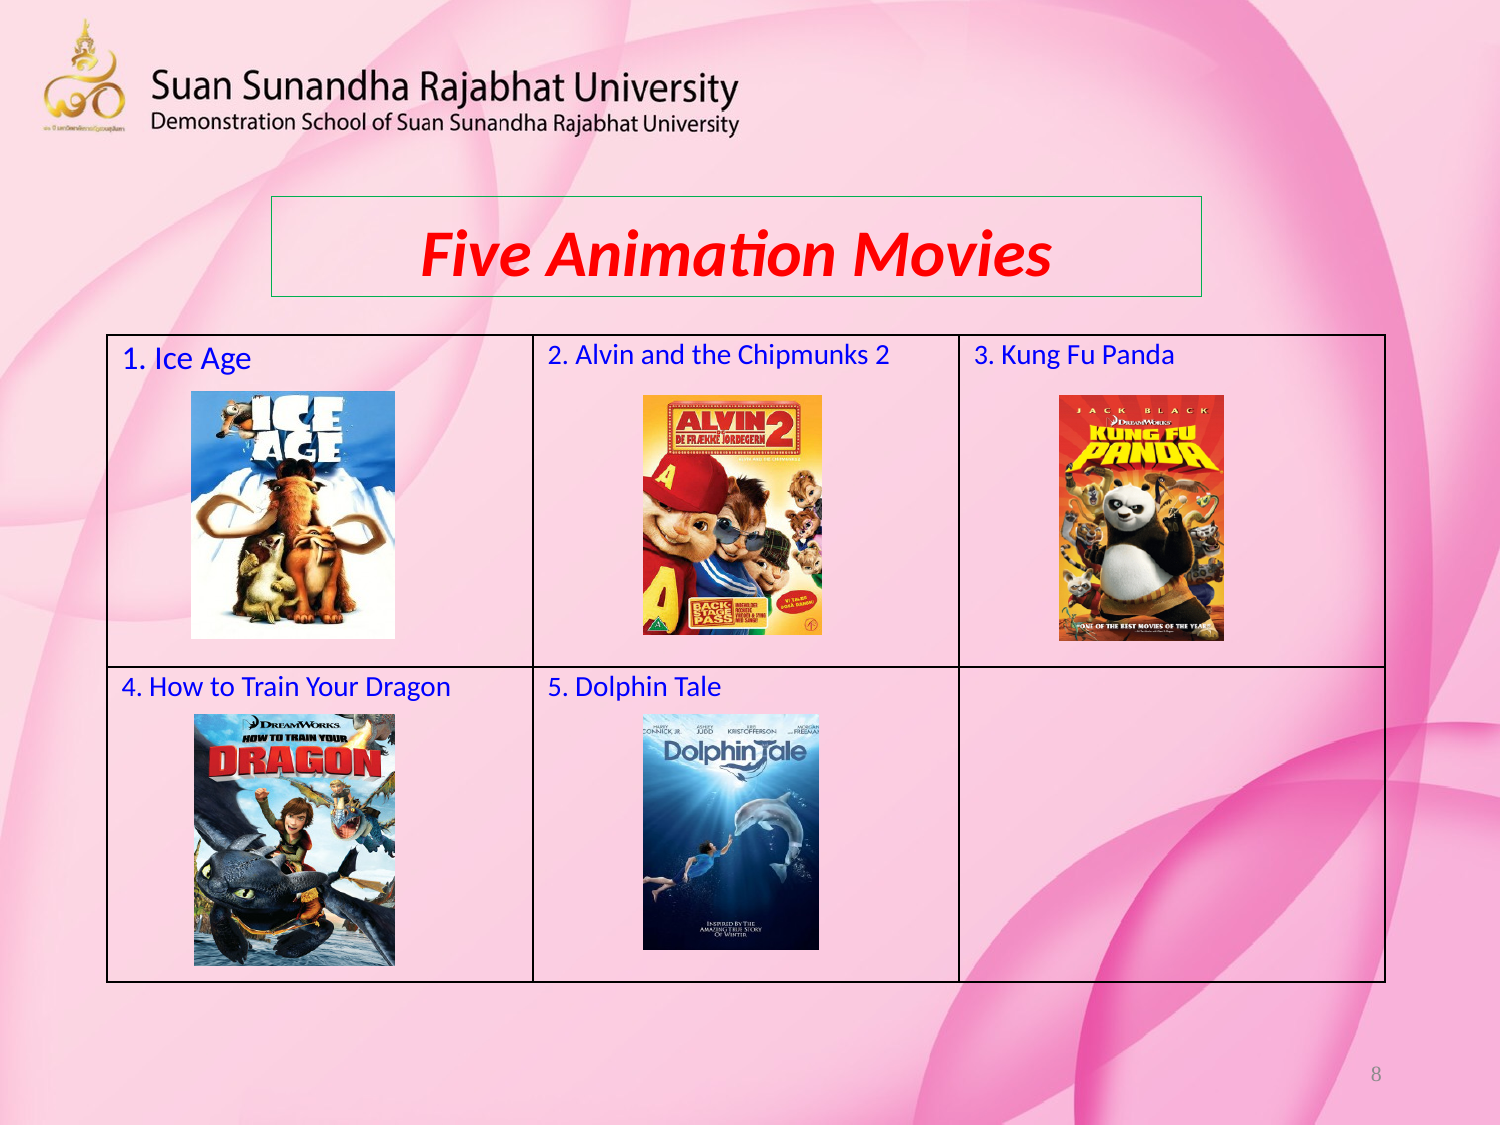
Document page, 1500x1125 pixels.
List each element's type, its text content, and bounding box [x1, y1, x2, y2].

table_header 3. Kung Fu Panda [960, 336, 1384, 666]
table_header 2. Alvin and the Chipmunks 2 [534, 336, 958, 666]
table_header 1. Ice Age [108, 336, 532, 666]
table_cell 4. How to Train Your Dragon [108, 668, 532, 981]
picture [0, 0, 1500, 1125]
text_box Five Animation Movies [271, 196, 1202, 297]
slide_number 8 [1059, 1042, 1397, 1103]
table_cell [960, 668, 1384, 981]
table_cell 5. Dolphin Tale [534, 668, 958, 981]
